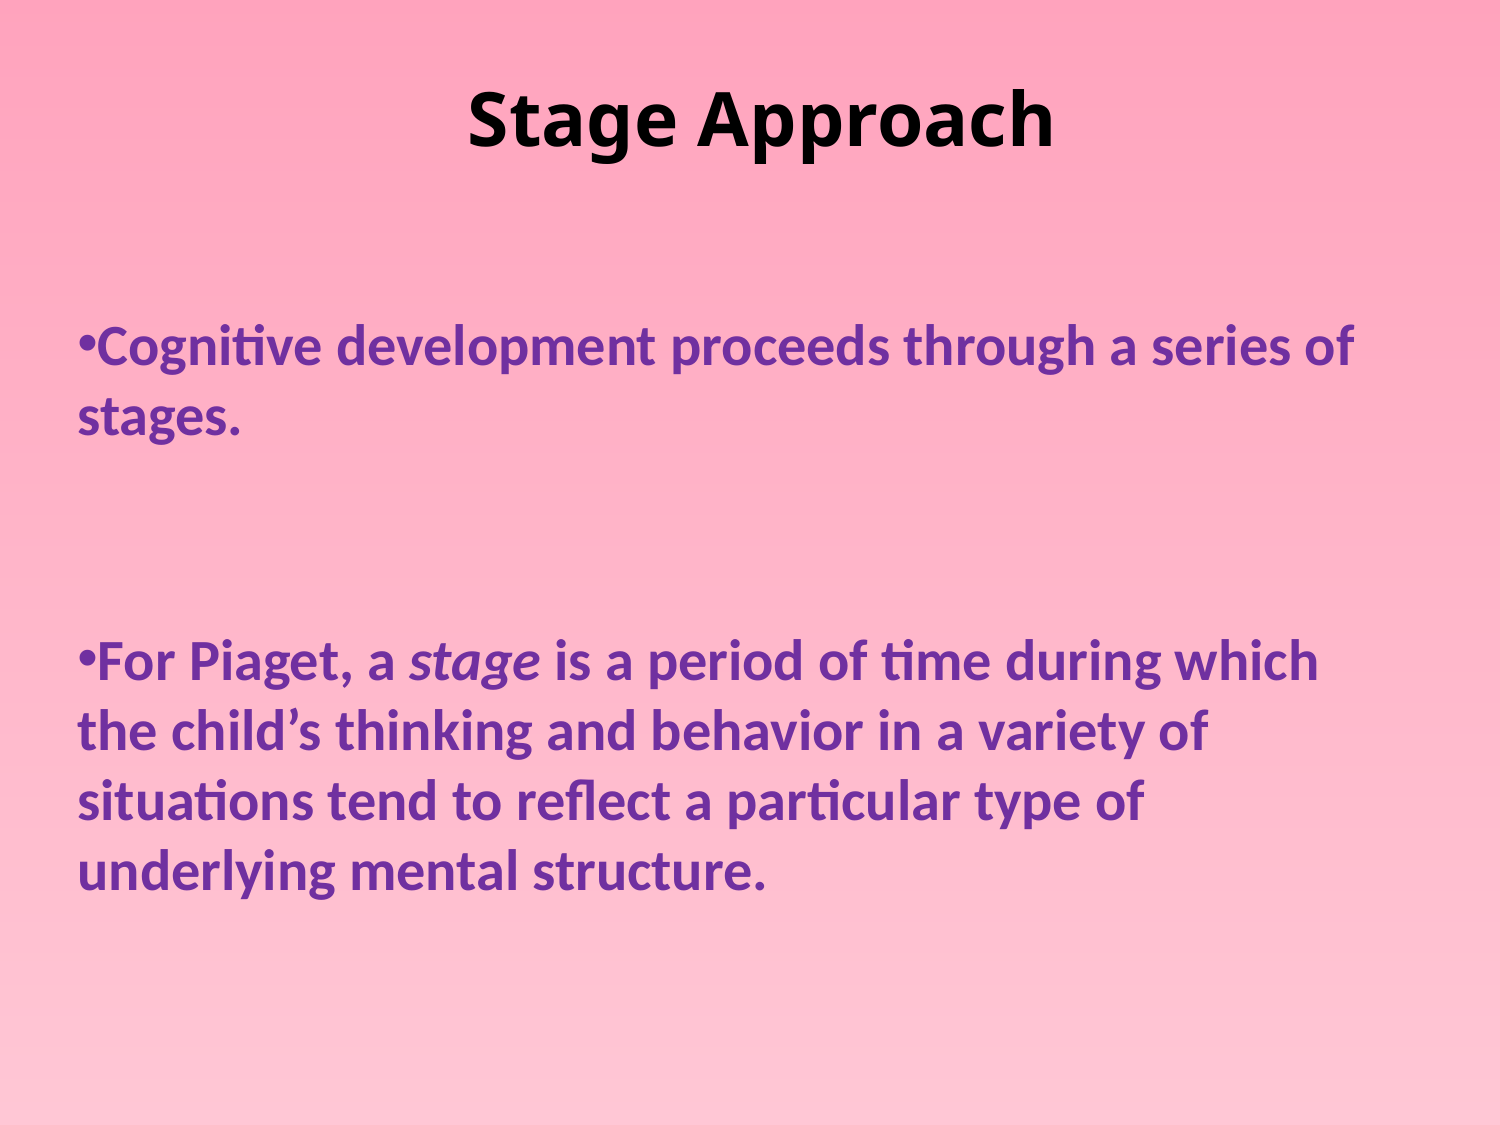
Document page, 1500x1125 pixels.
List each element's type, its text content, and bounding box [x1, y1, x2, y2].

title Stage Approach [125, 0, 1400, 238]
subtitle Cognitive development proceeds through a series of stages. For Piaget, a stage is a period of time during which the child’s thinking and behavior in a variety of situations tend to reflect a particular type of underlying mental structure. [62, 299, 1425, 588]
